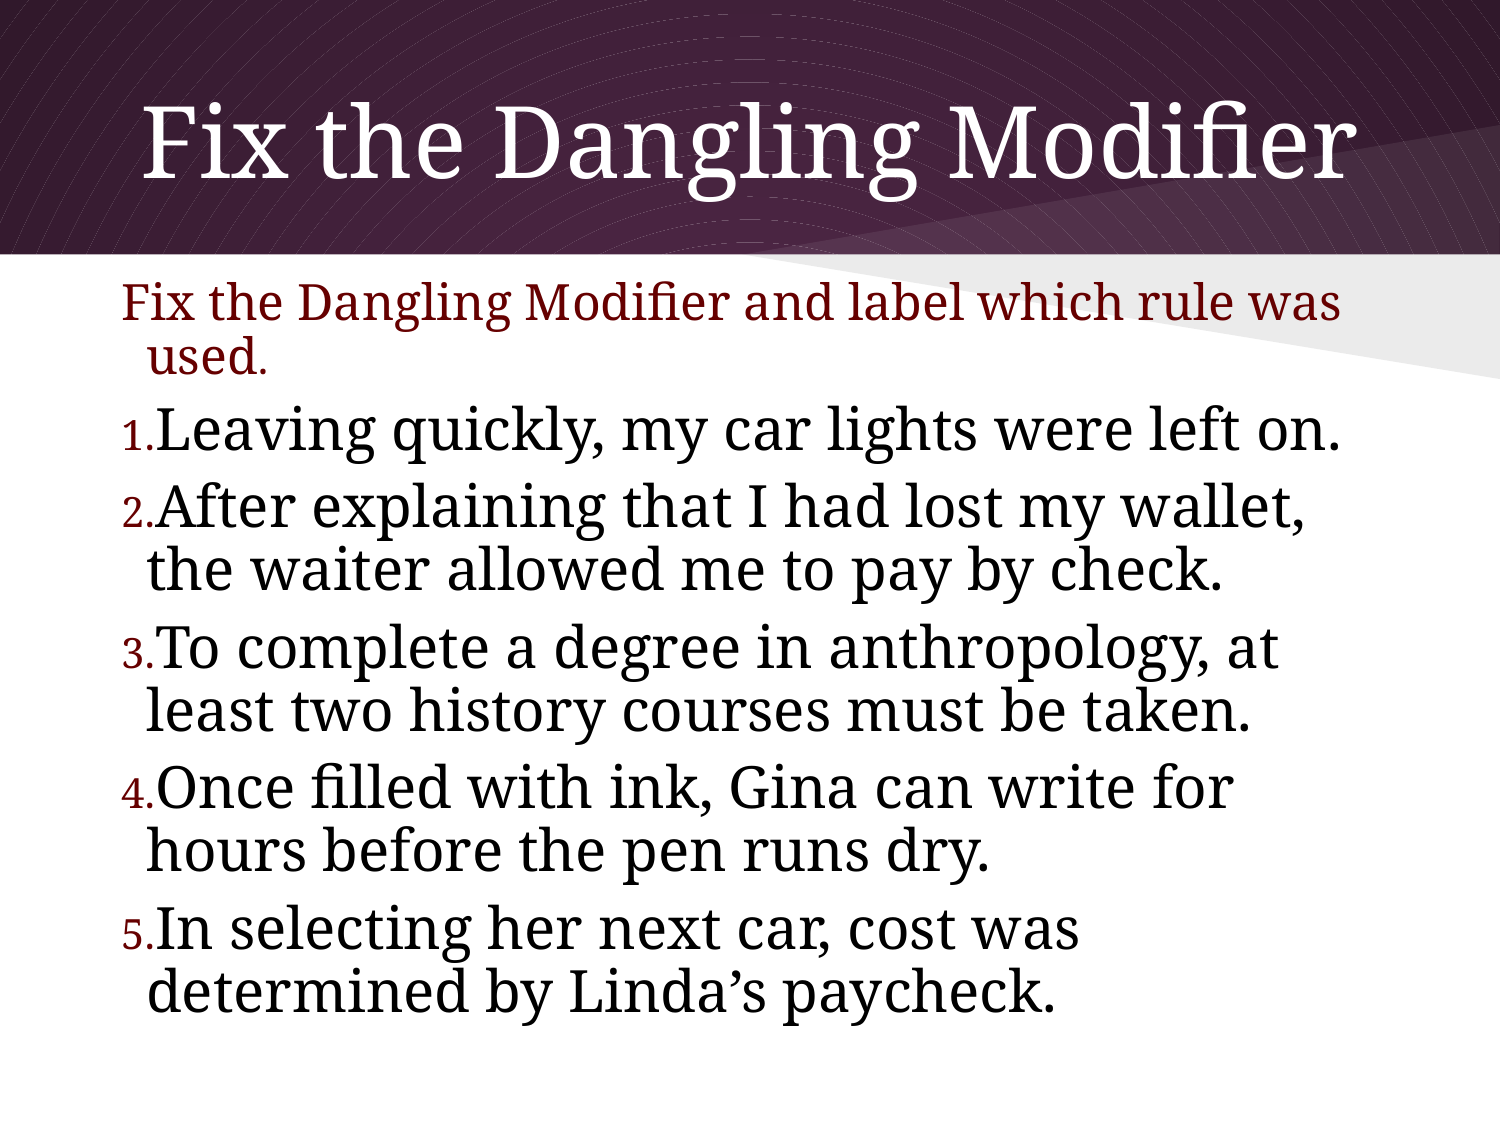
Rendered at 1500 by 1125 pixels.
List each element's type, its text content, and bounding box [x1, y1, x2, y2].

title Fix the Dangling Modifier [75, 45, 1425, 233]
list Fix the Dangling Modifier and label which rule was used. 1.Leaving quickly, my car lights were left on. 2.After explaining that I had lost my wallet, the waiter allowed me to pay by check. 3.To complete a degree in anthropology, at least two history courses must be taken. 4.Once filled with ink, Gina can write for hours before the pen runs dry. 5.In selecting her next car, cost was determined by Linda’s paycheck. [75, 262, 1425, 1078]
